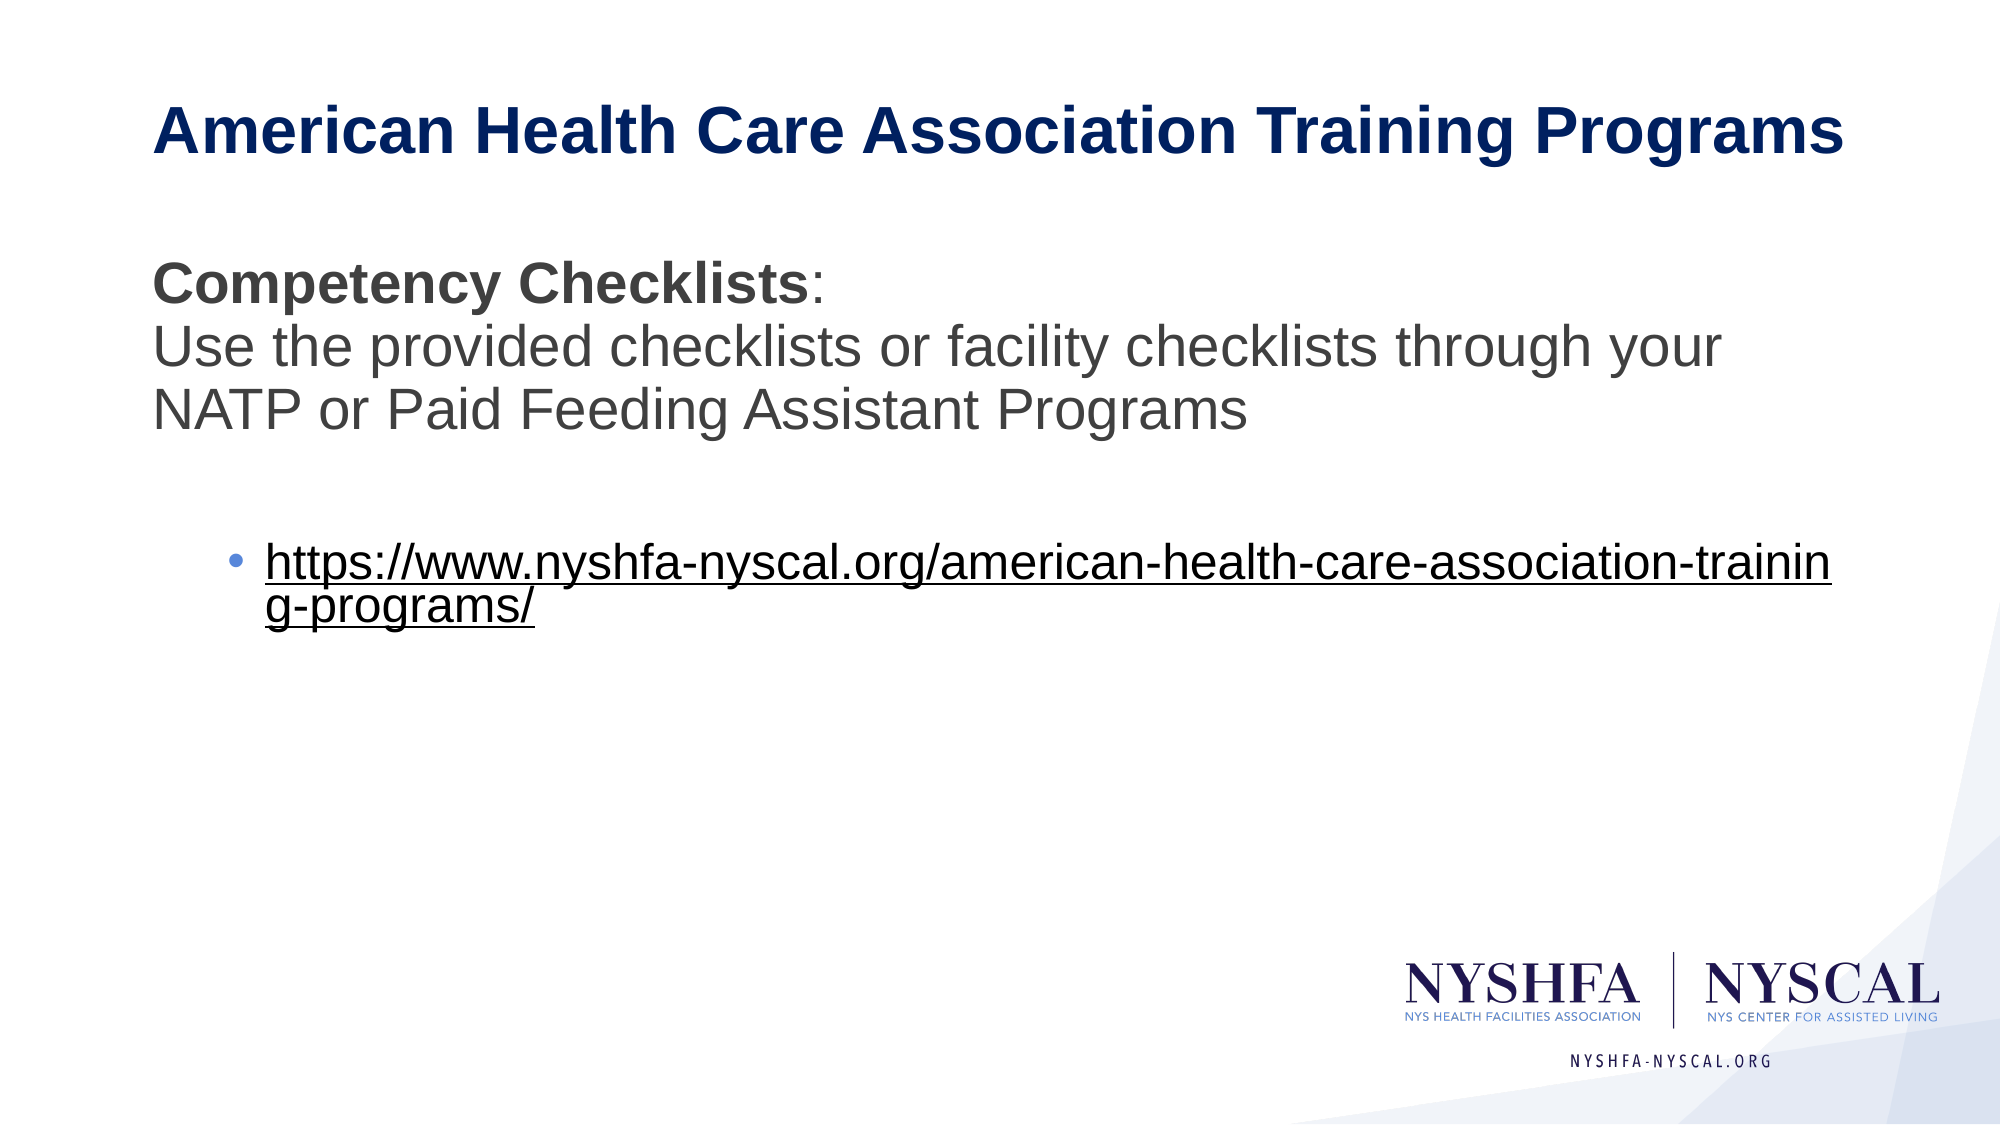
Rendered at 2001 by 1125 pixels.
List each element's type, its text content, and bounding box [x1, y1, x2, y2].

text_box American Health Care Association Training Programs [137, 64, 1863, 200]
picture [1288, 602, 2000, 1125]
list Competency Checklists: Use the provided checklists or facility checklists through your NATP or Paid Feeding Assistant Programs https://www.nyshfa-nyscal.org/american-health-care-association-training-programs/ [137, 246, 1863, 1017]
